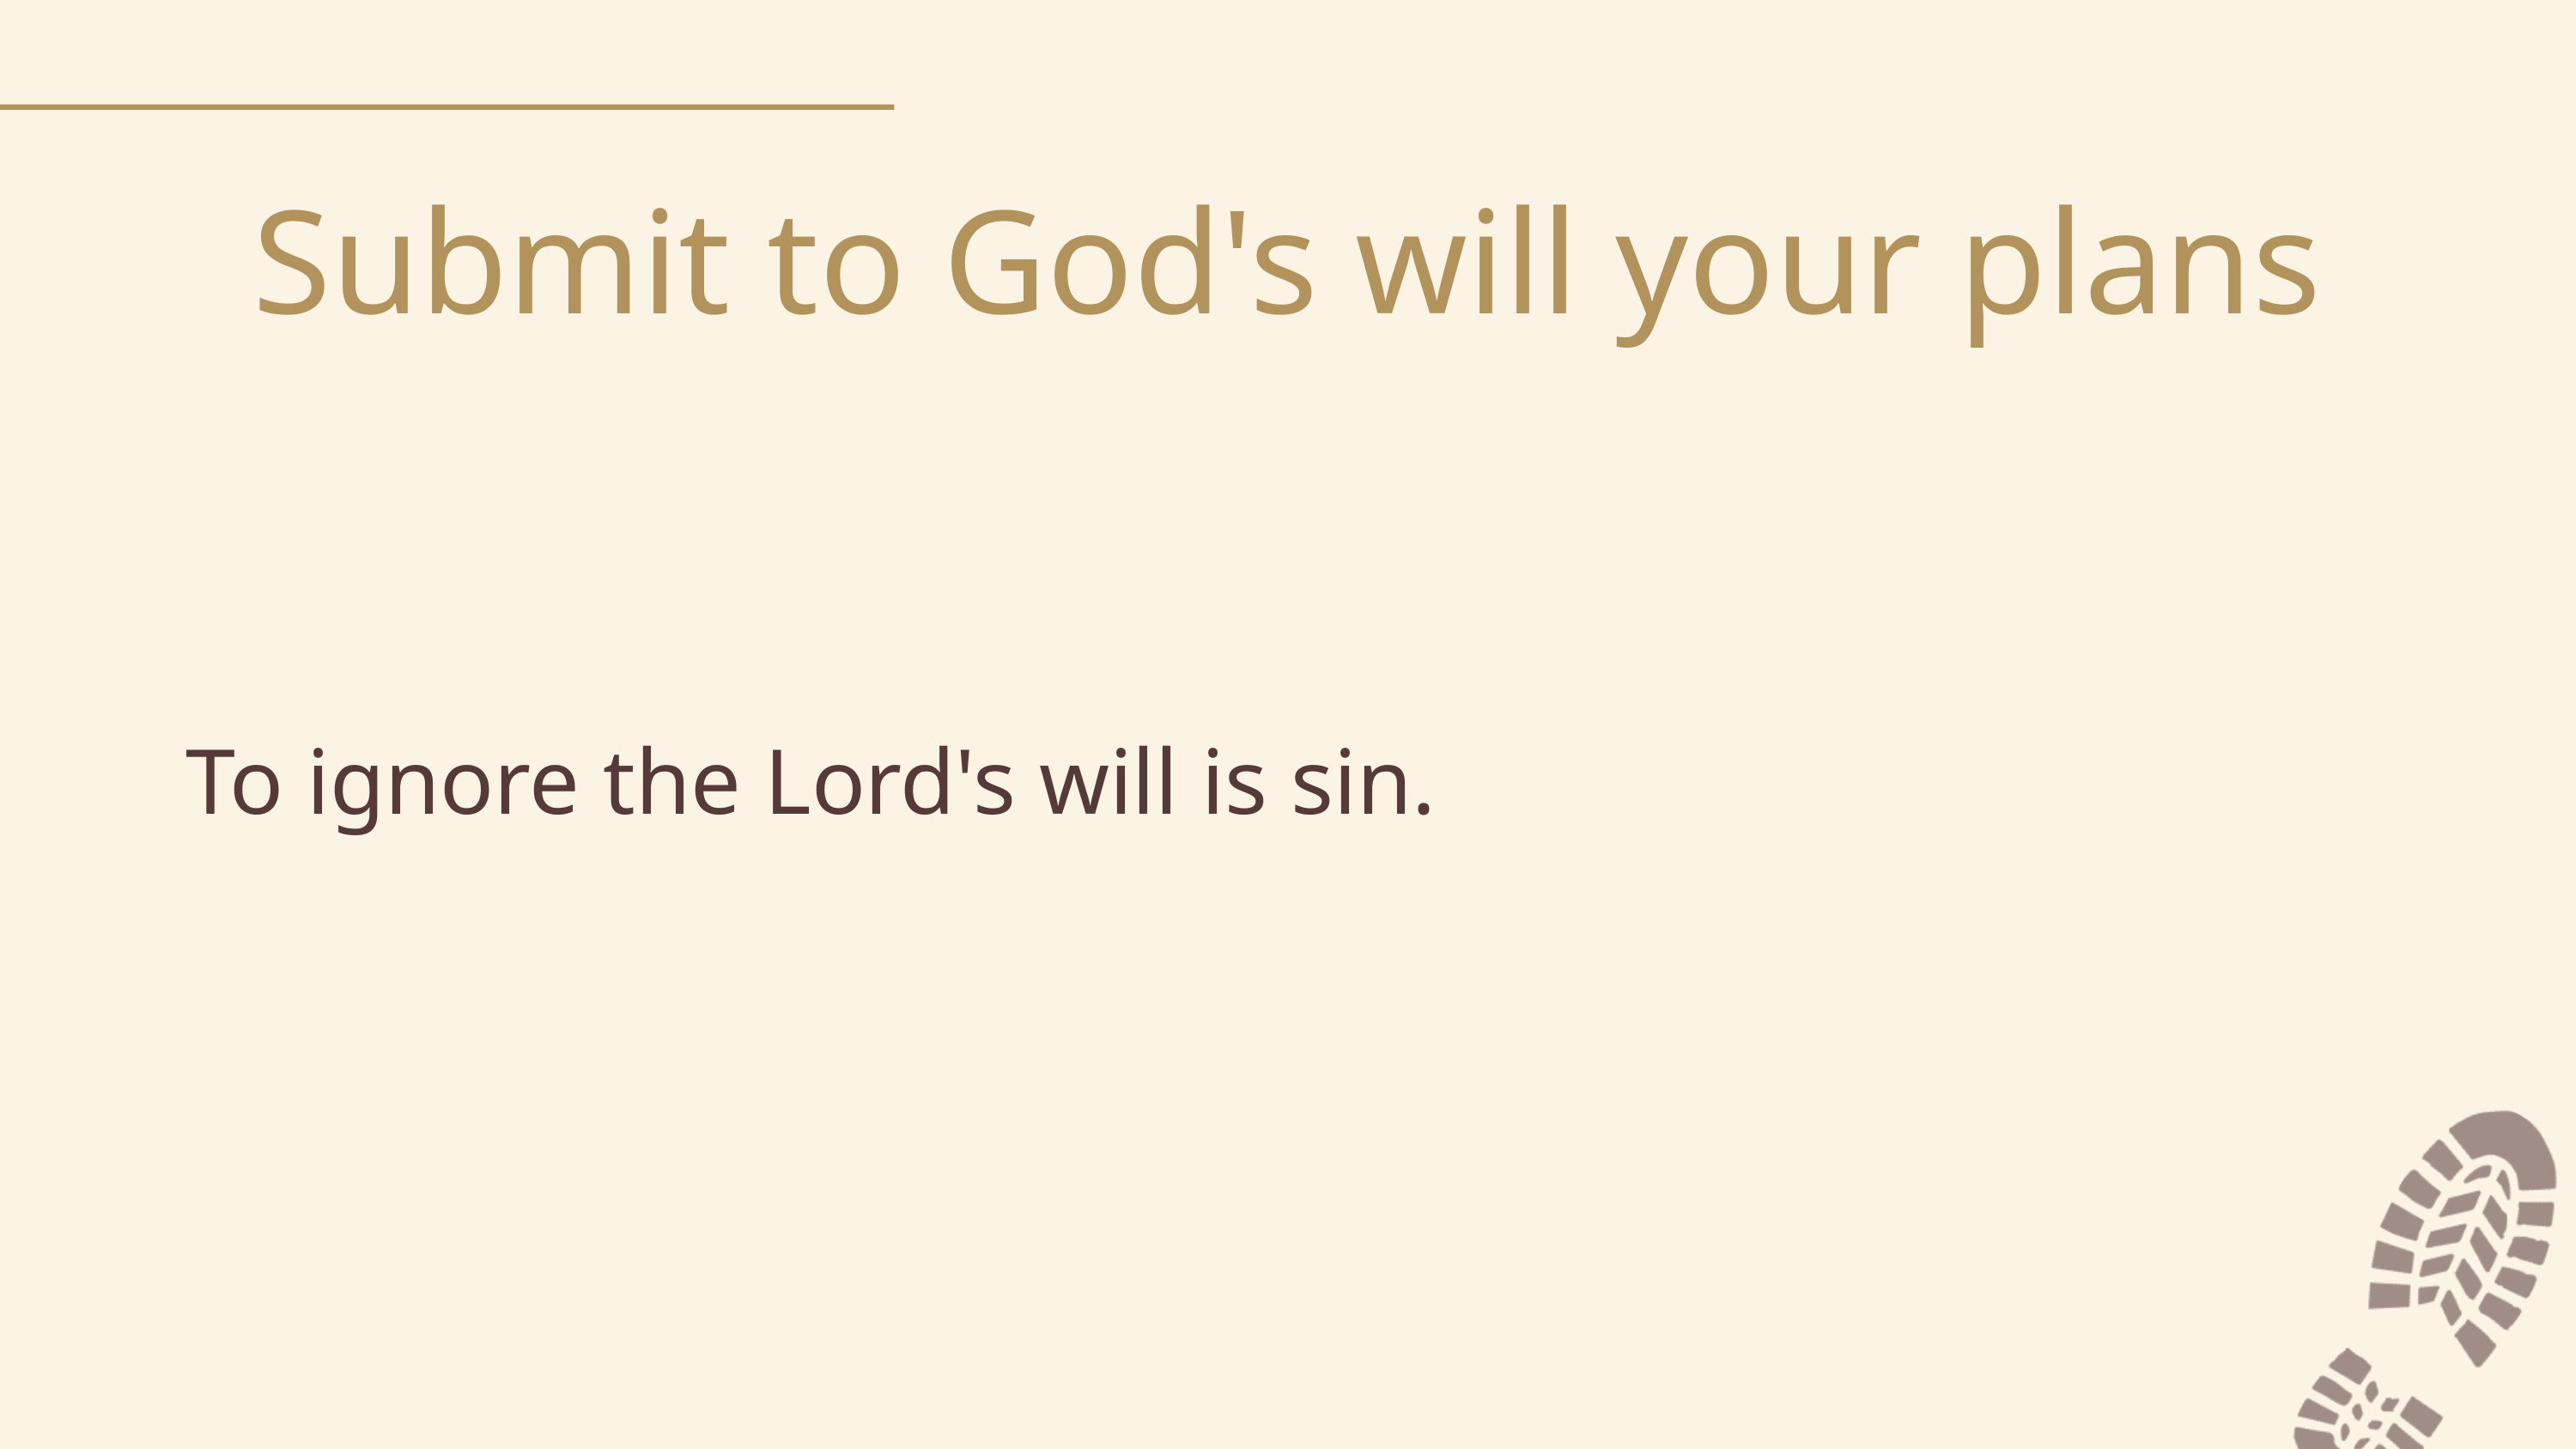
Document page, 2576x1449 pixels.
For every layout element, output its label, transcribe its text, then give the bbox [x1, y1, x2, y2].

text_box To ignore the Lord's will is sin. [185, 718, 2391, 832]
text_box Submit to God's will your plans [72, 170, 2504, 343]
picture [2347, 1094, 2515, 1449]
